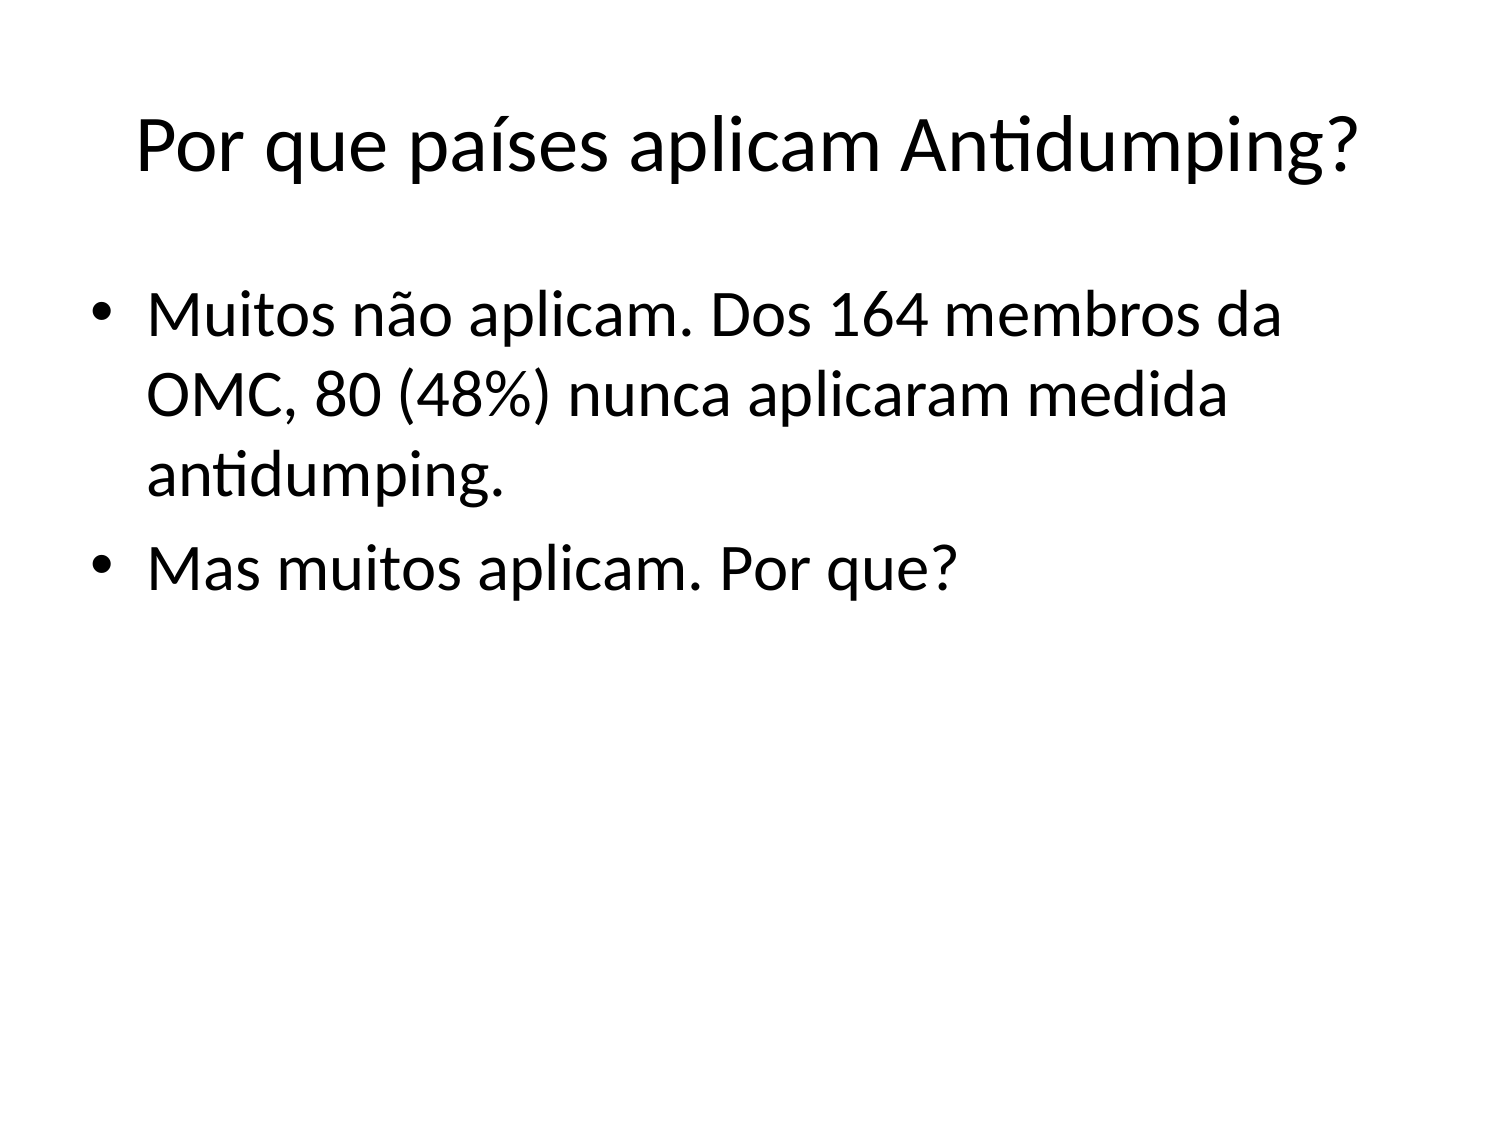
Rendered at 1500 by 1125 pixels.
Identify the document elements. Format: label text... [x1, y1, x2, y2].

title Por que países aplicam Antidumping? [75, 45, 1425, 233]
list Muitos não aplicam. Dos 164 membros da OMC, 80 (48%) nunca aplicaram medida antidumping. Mas muitos aplicam. Por que? [75, 262, 1425, 1005]
